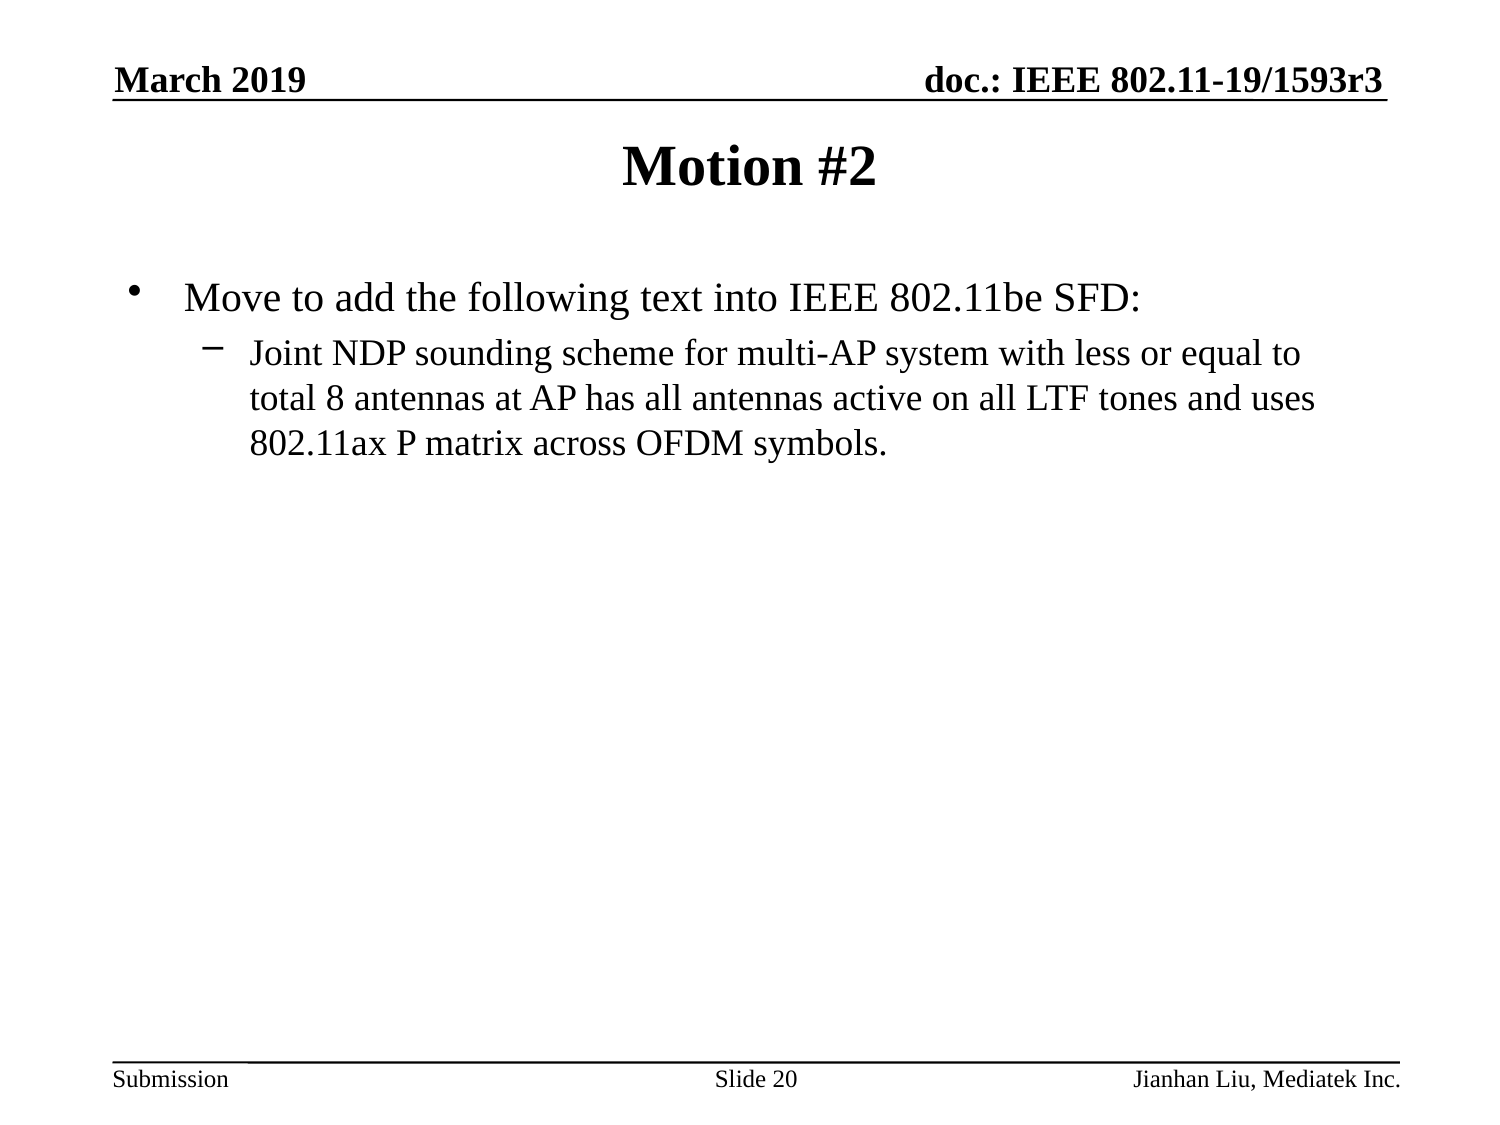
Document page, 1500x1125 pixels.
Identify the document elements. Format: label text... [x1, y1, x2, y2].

slide_number Slide 20 [712, 1061, 800, 1093]
title Motion #2 [112, 112, 1388, 213]
list Move to add the following text into IEEE 802.11be SFD: Joint NDP sounding scheme for multi-AP system with less or equal to total 8 antennas at AP has all antennas active on all LTF tones and uses 802.11ax P matrix across OFDM symbols. [112, 262, 1388, 1001]
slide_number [114, 54, 309, 101]
footer Jianhan Liu, Mediatek Inc. [1129, 1061, 1402, 1093]
